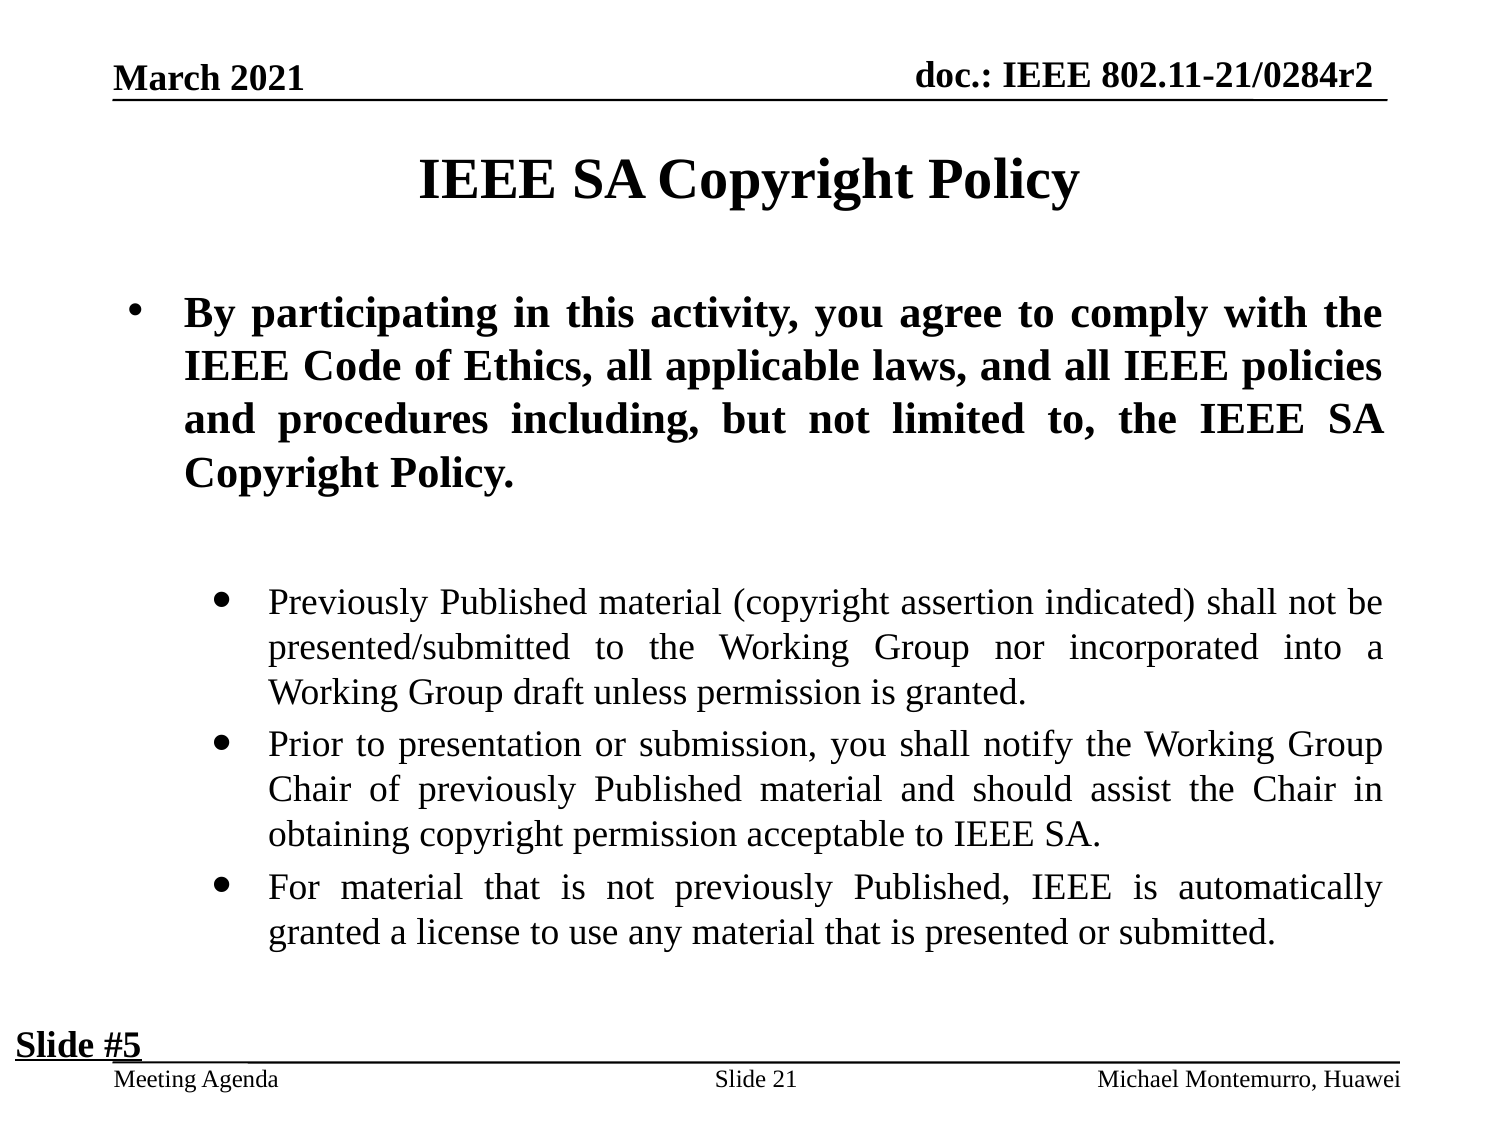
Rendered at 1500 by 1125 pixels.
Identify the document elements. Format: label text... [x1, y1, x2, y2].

slide_number Slide 21 [712, 1061, 800, 1093]
list By participating in this activity, you agree to comply with the IEEE Code of Ethics, all applicable laws, and all IEEE policies and procedures including, but not limited to, the IEEE SA Copyright Policy. Previously Published material (copyright assertion indicated) shall not be presented/submitted to the Working Group nor incorporated into a Working Group draft unless permission is granted. Prior to presentation or submission, you shall notify the Working Group Chair of previously Published material and should assist the Chair in obtaining copyright permission acceptable to IEEE SA. For material that is not previously Published, IEEE is automatically granted a license to use any material that is presented or submitted. [112, 275, 1400, 1038]
footer Michael Montemurro, Huawei [987, 1061, 1402, 1093]
text_box Slide #5 [0, 1012, 157, 1073]
text_box IEEE SA Copyright Policy [112, 87, 1388, 263]
